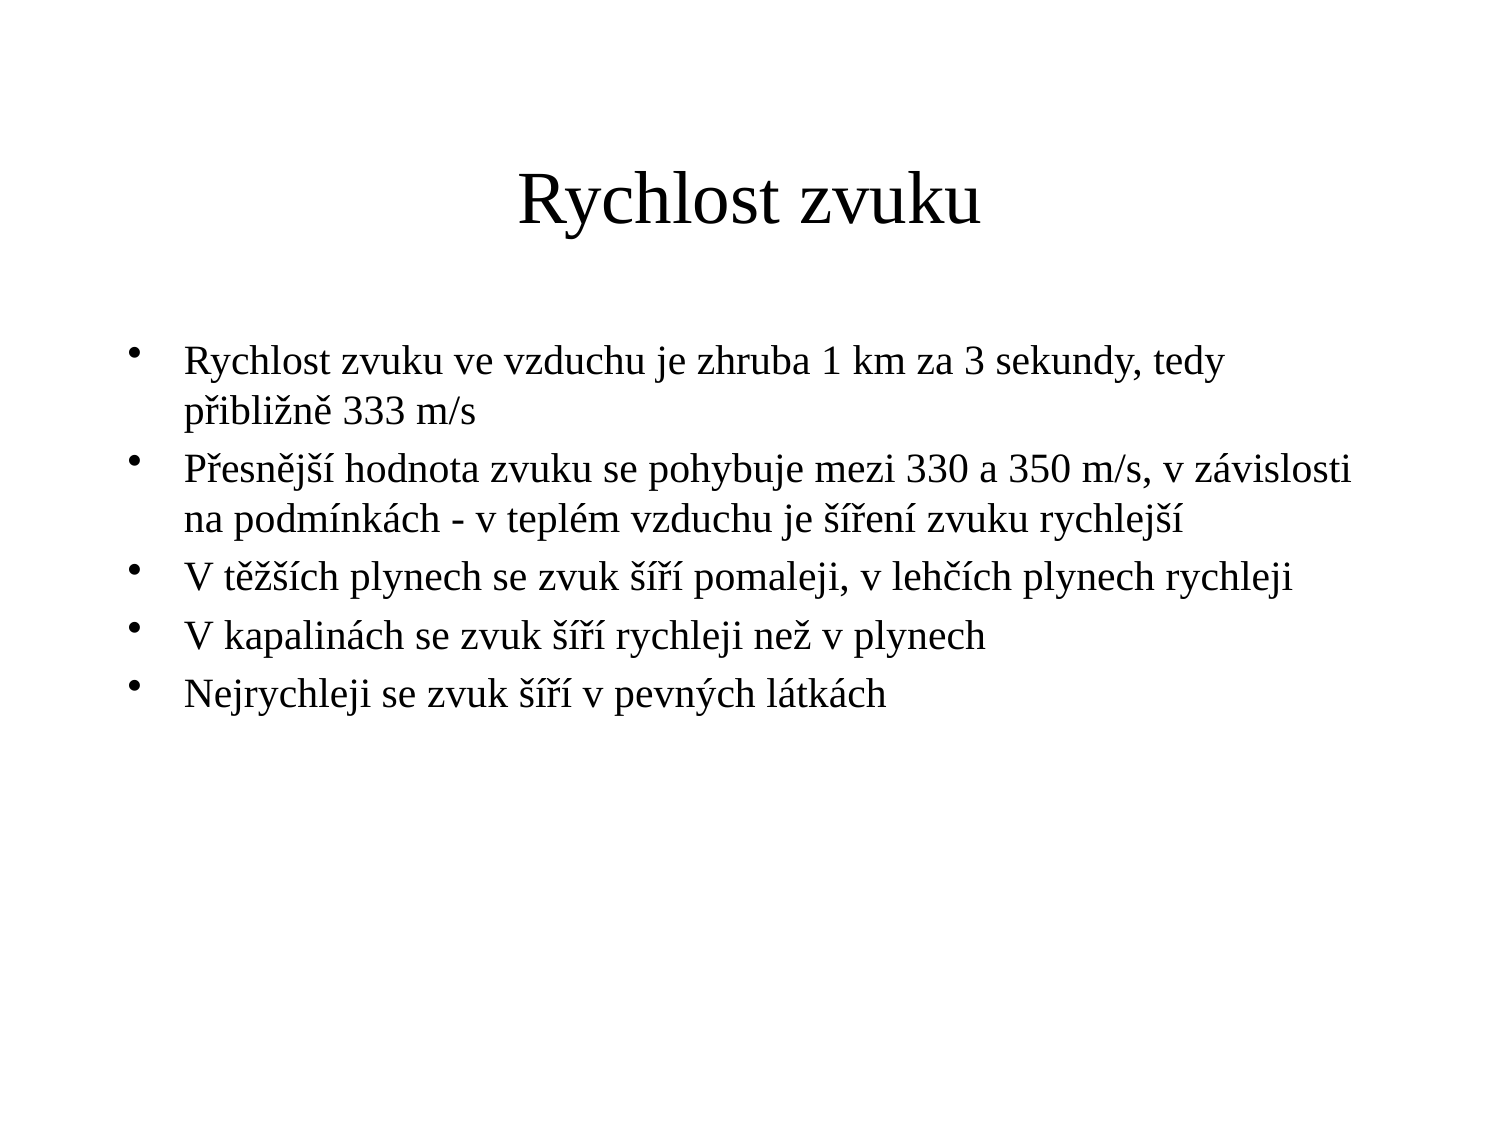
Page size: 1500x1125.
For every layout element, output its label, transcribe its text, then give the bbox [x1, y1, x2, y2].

title Rychlost zvuku [112, 99, 1388, 288]
list Rychlost zvuku ve vzduchu je zhruba 1 km za 3 sekundy, tedy přibližně 333 m/s Přesnější hodnota zvuku se pohybuje mezi 330 a 350 m/s, v závislosti na podmínkách - v teplém vzduchu je šíření zvuku rychlejší V těžších plynech se zvuk šíří pomaleji, v lehčích plynech rychleji V kapalinách se zvuk šíří rychleji než v plynech Nejrychleji se zvuk šíří v pevných látkách [112, 324, 1388, 1000]
